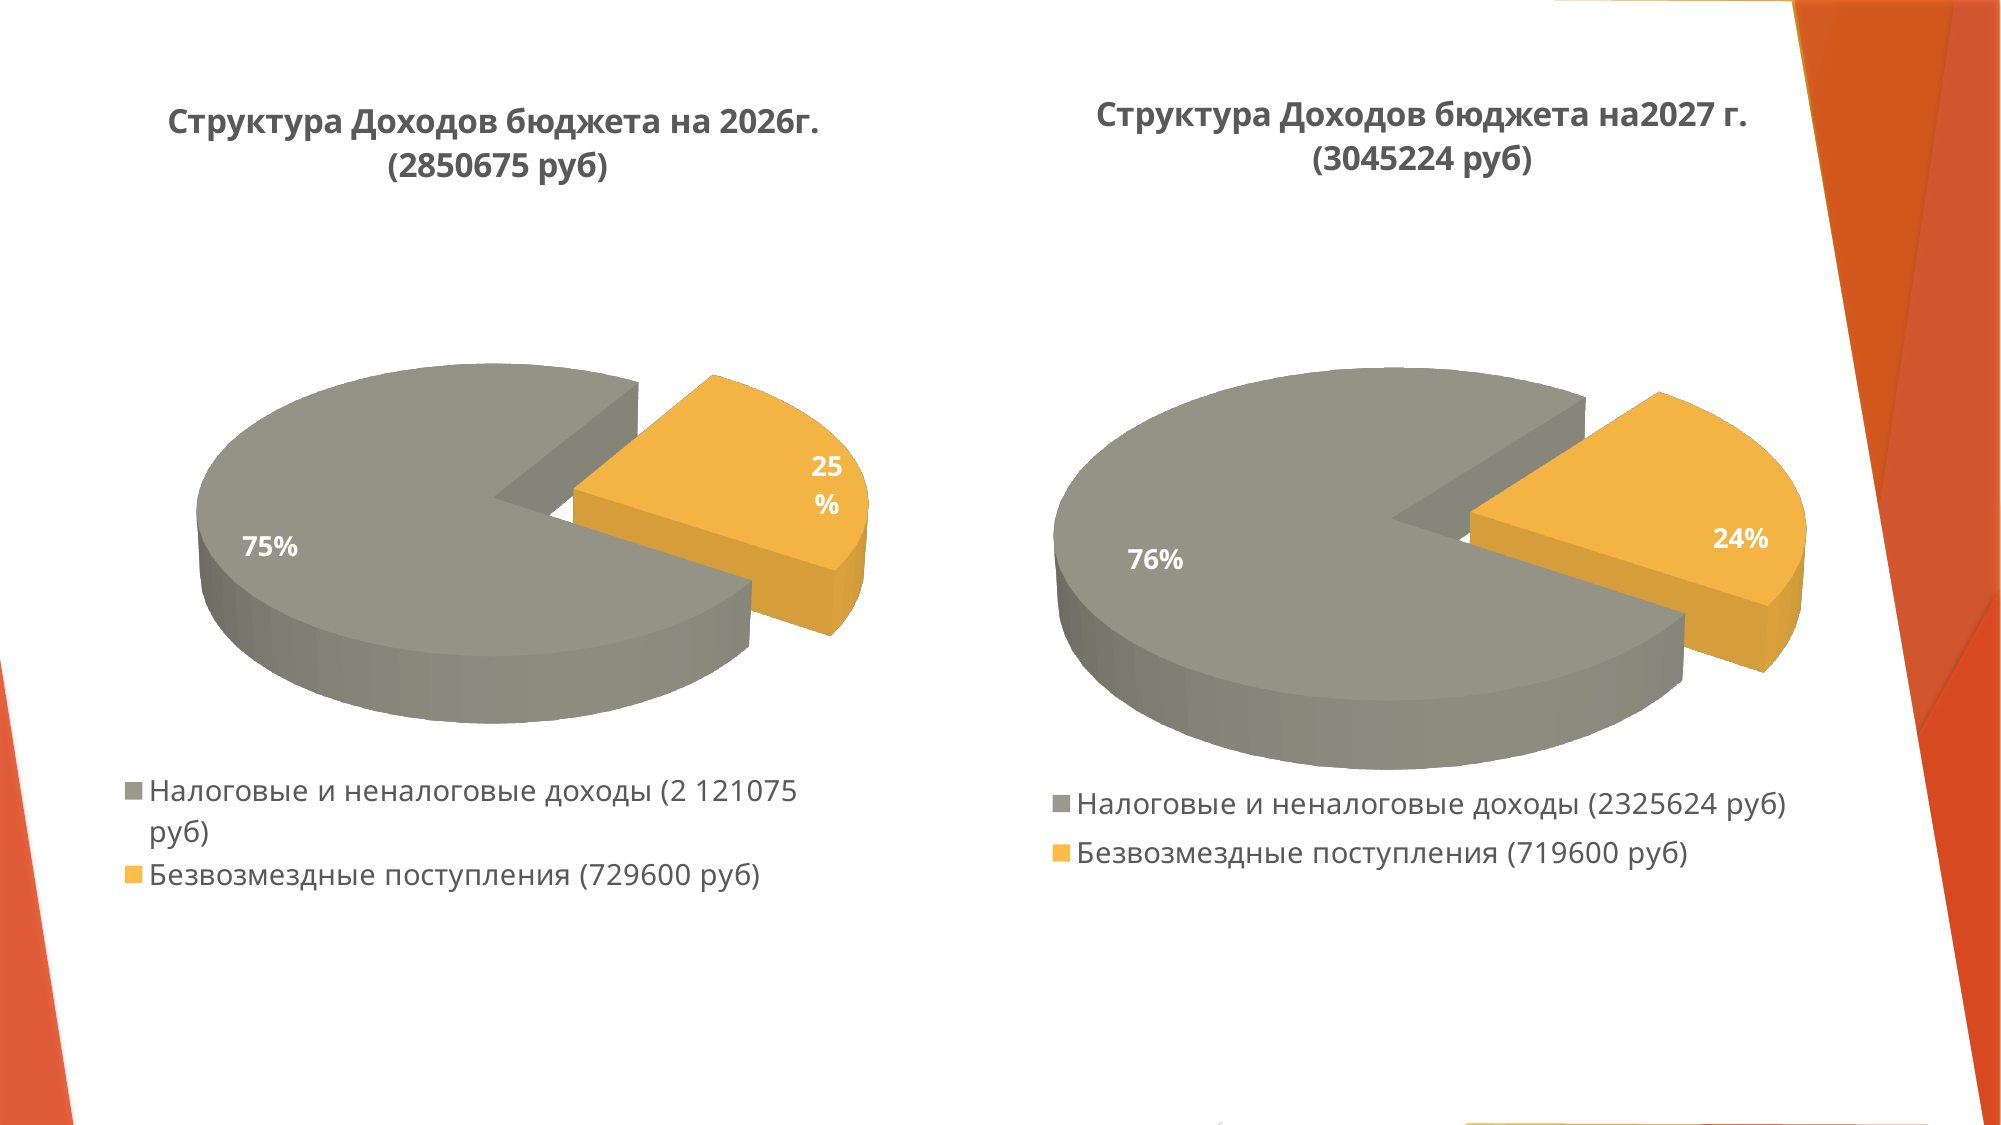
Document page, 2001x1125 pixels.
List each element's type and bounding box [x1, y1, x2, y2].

chart [68, 68, 1898, 1000]
text_box [1177, 636, 1986, 1125]
text_box [1484, 0, 1805, 68]
